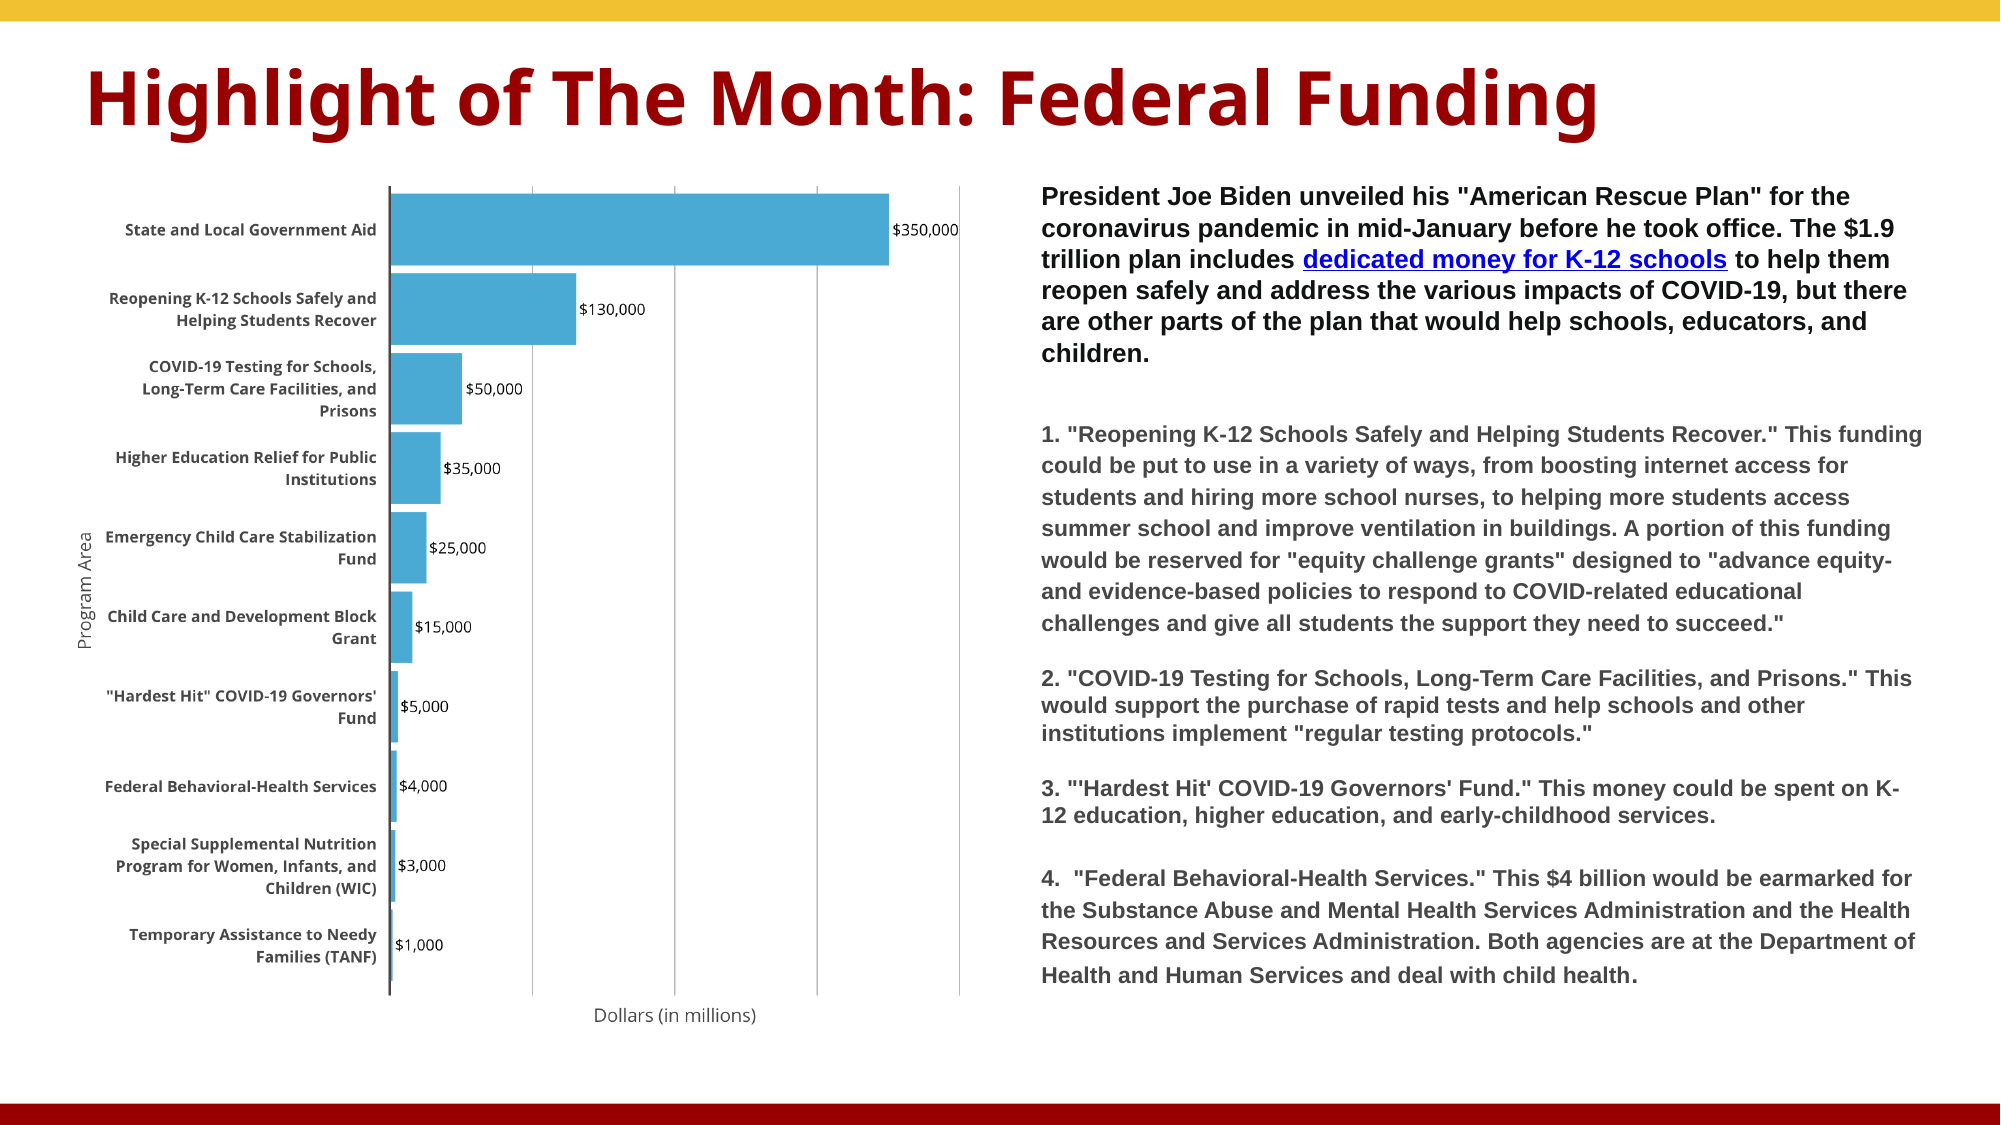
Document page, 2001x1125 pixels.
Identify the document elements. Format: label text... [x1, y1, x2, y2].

text_box President Joe Biden unveiled his "American Rescue Plan" for the coronavirus pandemic in mid-January before he took office. The $1.9 trillion plan includes dedicated money for K-12 schools to help them reopen safely and address the various impacts of COVID-19, but there are other parts of the plan that would help schools, educators, and children. 1. "Reopening K-12 Schools Safely and Helping Students Recover." This funding could be put to use in a variety of ways, from boosting internet access for students and hiring more school nurses, to helping more students access summer school and improve ventilation in buildings. A portion of this funding would be reserved for "equity challenge grants" designed to "advance equity- and evidence-based policies to respond to COVID-related educational challenges and give all students the support they need to succeed." 2. "COVID-19 Testing for Schools, Long-Term Care Facilities, and Prisons." This would support the purchase of rapid tests and help schools and other institutions implement "regular testing protocols." 3. "'Hardest Hit' COVID-19 Governors' Fund." This money could be spent on K-12 education, higher education, and early-childhood services. 4. "Federal Behavioral-Health Services." This $4 billion would be earmarked for the Substance Abuse and Mental Health Services Administration and the Health Resources and Services Administration. Both agencies are at the Department of Health and Human Services and deal with child health. [1041, 121, 1925, 980]
picture [24, 178, 1009, 1037]
title Highlight of The Month: Federal Funding [84, 47, 2000, 155]
